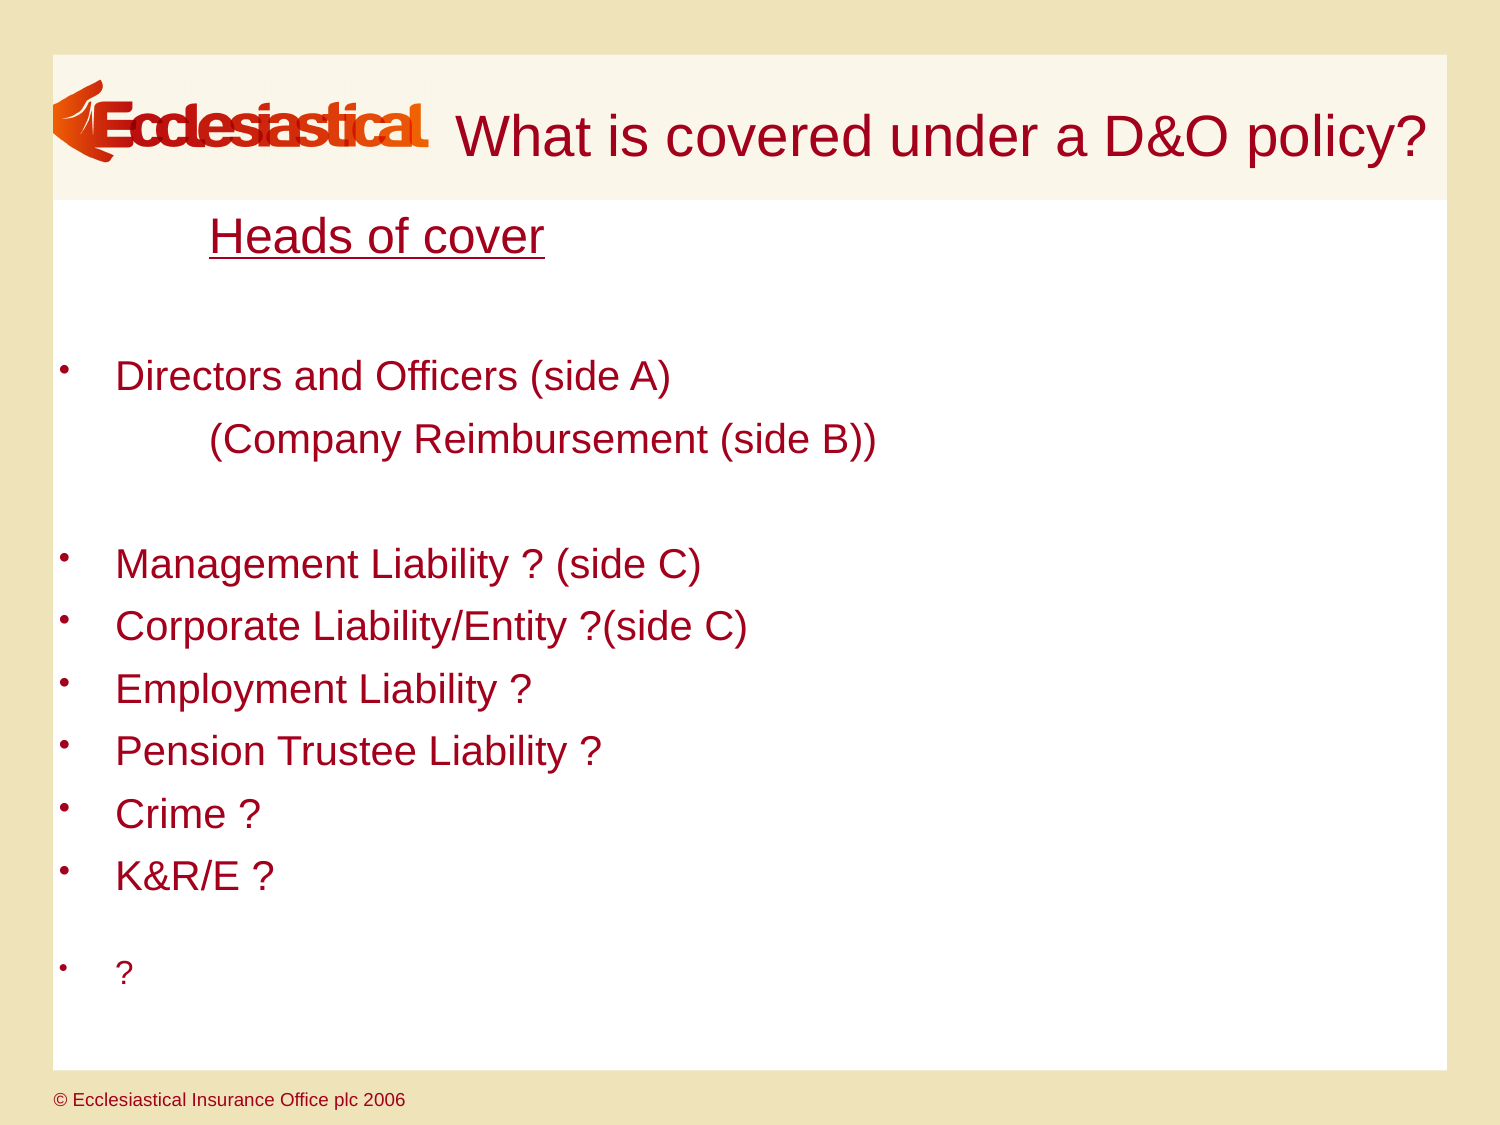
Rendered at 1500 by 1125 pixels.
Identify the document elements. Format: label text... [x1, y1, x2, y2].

list Heads of cover Directors and Officers (side A) (Company Reimbursement (side B)) Management Liability ? (side C) Corporate Liability/Entity ?(side C) Employment Liability ? Pension Trustee Liability ? Crime ? K&R/E ? ? [53, 196, 1447, 1071]
picture [53, 76, 439, 167]
title What is covered under a D&O policy? [88, 101, 1436, 161]
